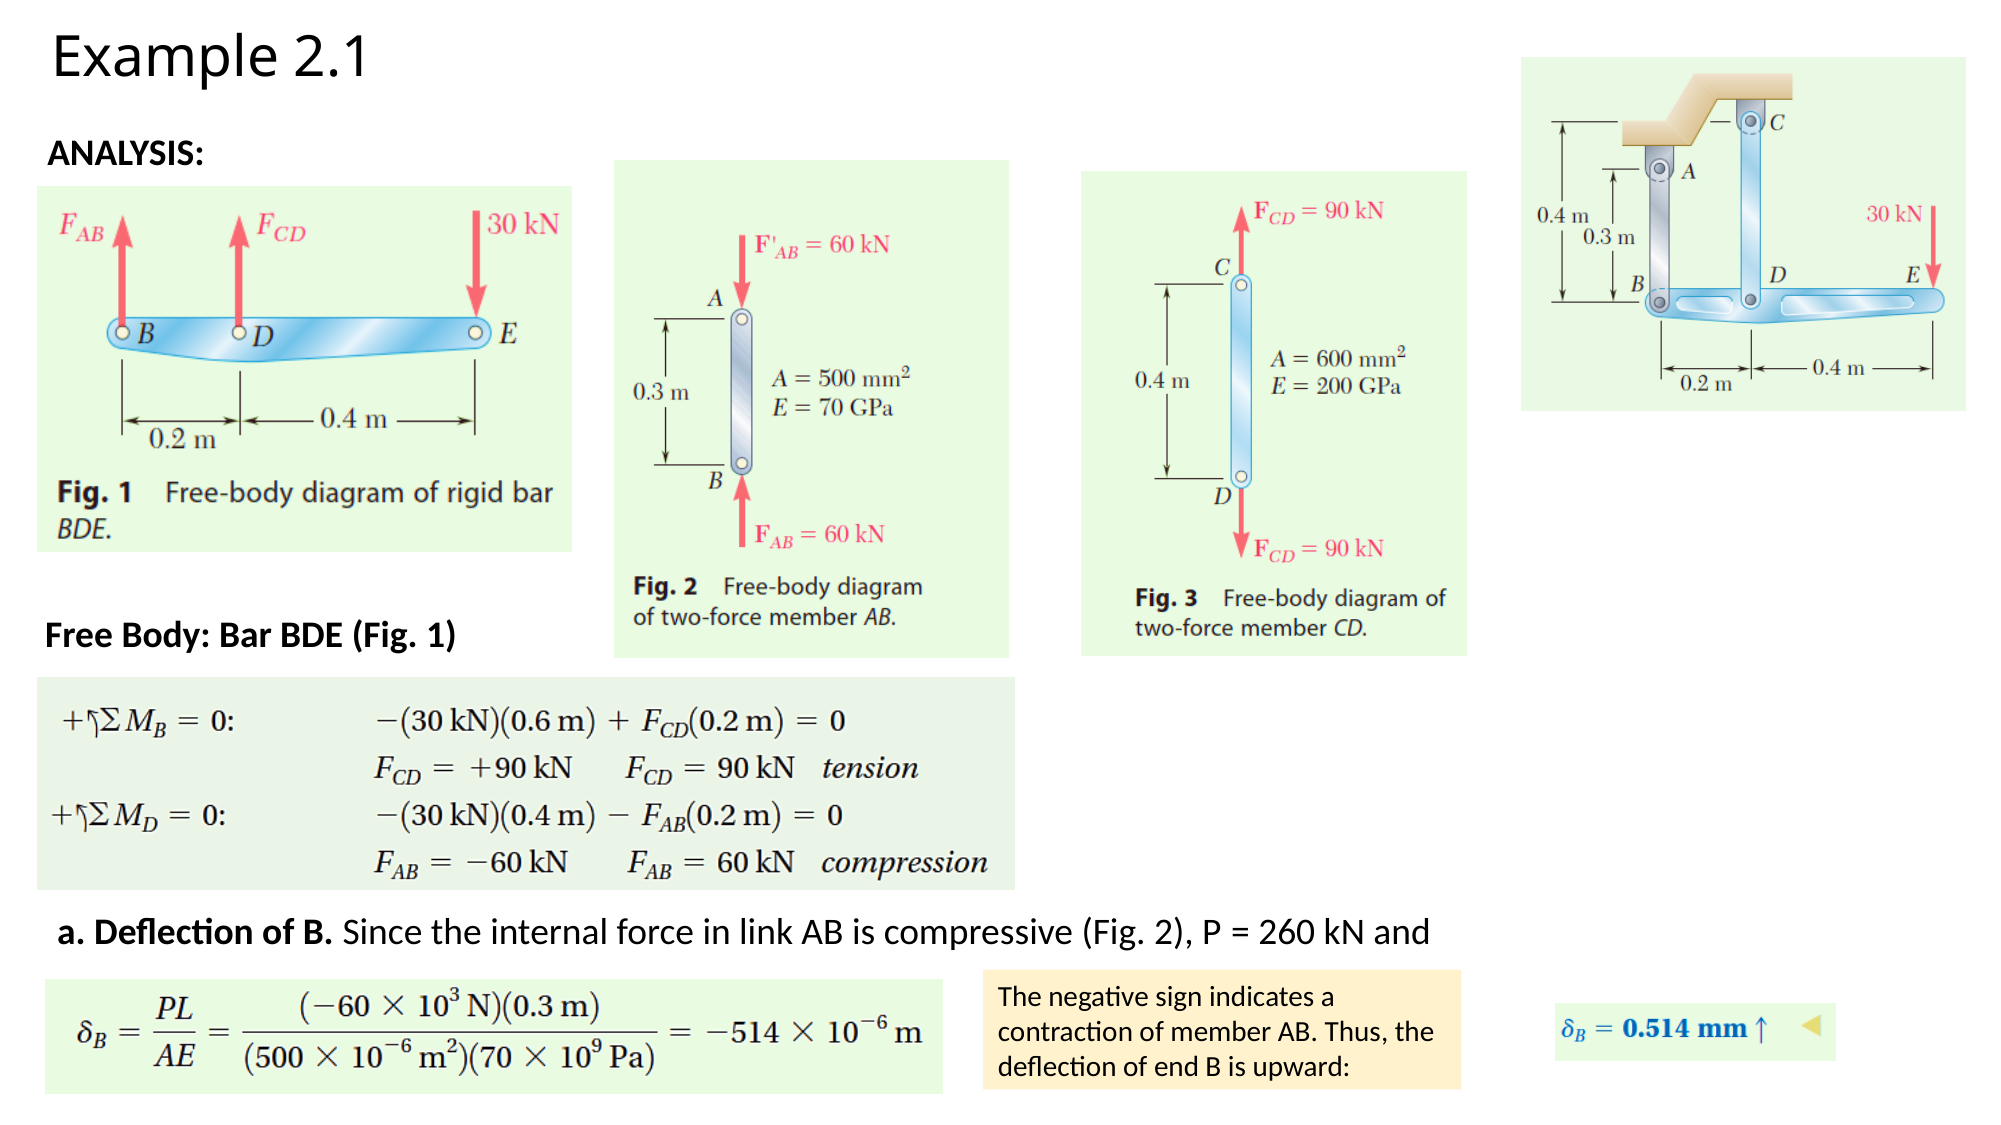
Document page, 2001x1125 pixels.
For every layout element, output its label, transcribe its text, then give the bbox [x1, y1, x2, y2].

title Example 2.1 [36, 20, 1762, 97]
picture [37, 677, 1015, 890]
picture [1521, 57, 1966, 411]
picture [45, 979, 943, 1094]
text_box a. Deflection of B. Since the internal force in link AB is compressive (Fig. 2), P = 260 kN and [33, 899, 1667, 959]
picture [1081, 171, 1467, 657]
text_box ANALYSIS: [32, 120, 1033, 181]
picture [614, 160, 1009, 658]
picture [37, 186, 572, 552]
picture [1555, 1003, 1836, 1061]
text_box Free Body: Bar BDE (Fig. 1) [30, 603, 1031, 663]
text_box The negative sign indicates a contraction of member AB. Thus, the deflection of end B is upward: [983, 969, 1462, 1090]
